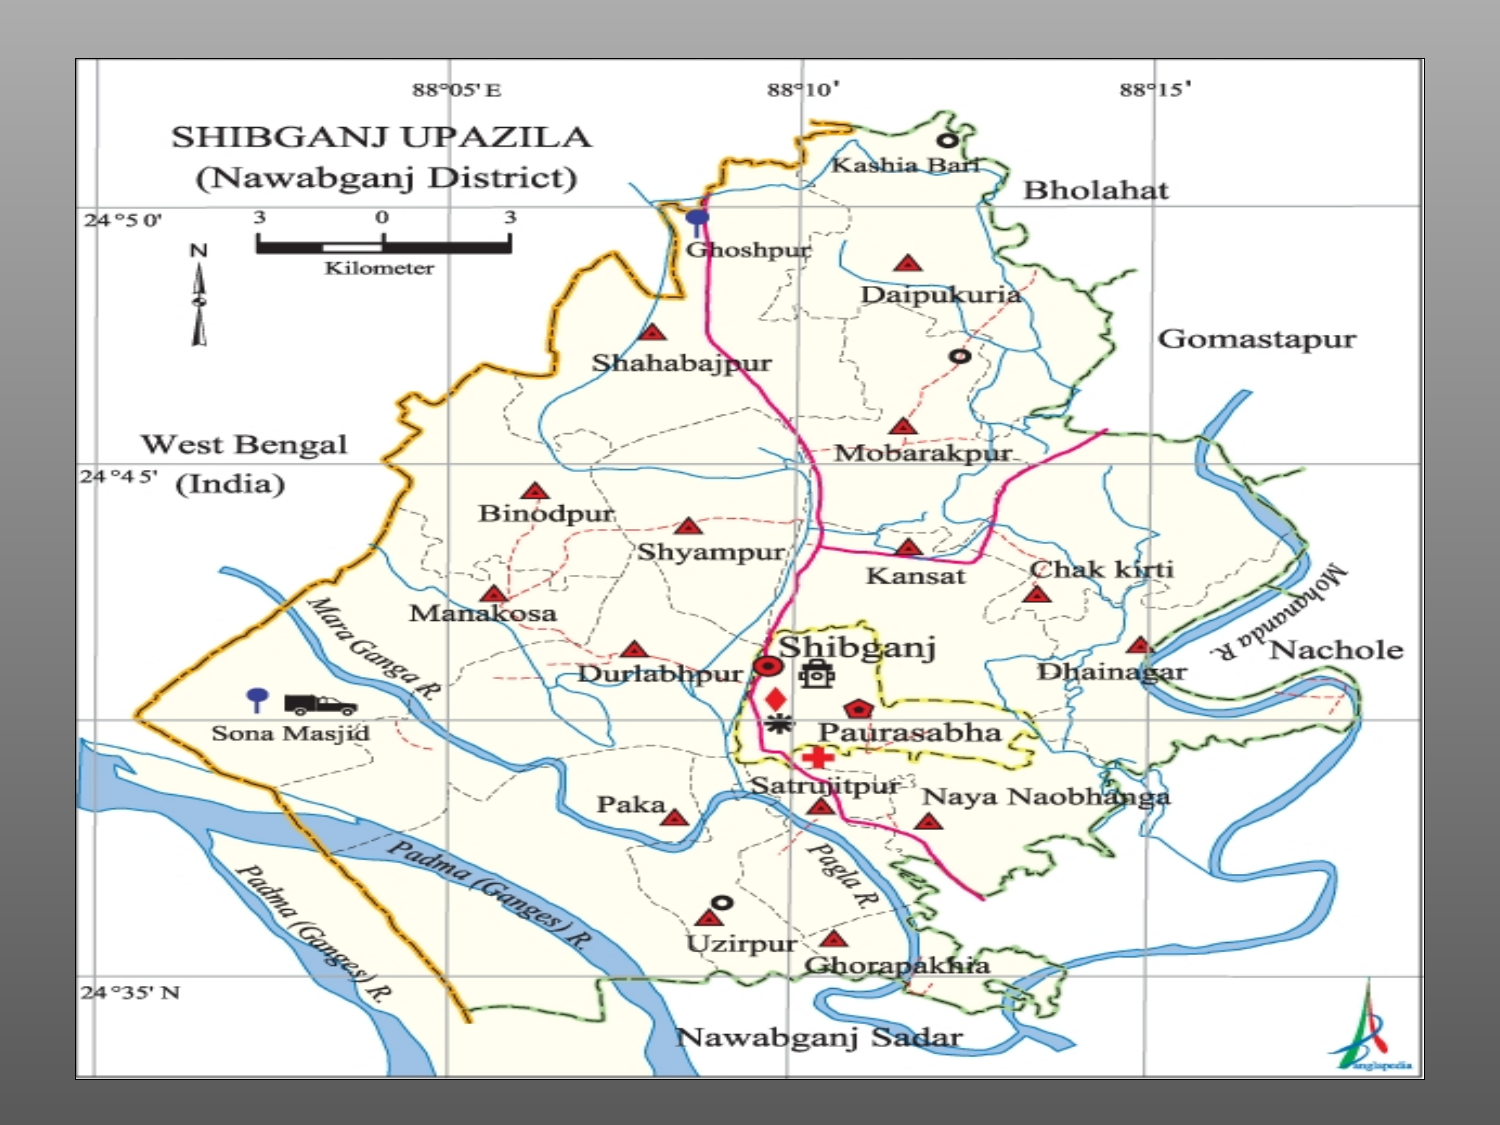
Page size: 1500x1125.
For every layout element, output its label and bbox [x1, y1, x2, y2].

picture [74, 57, 1426, 1081]
